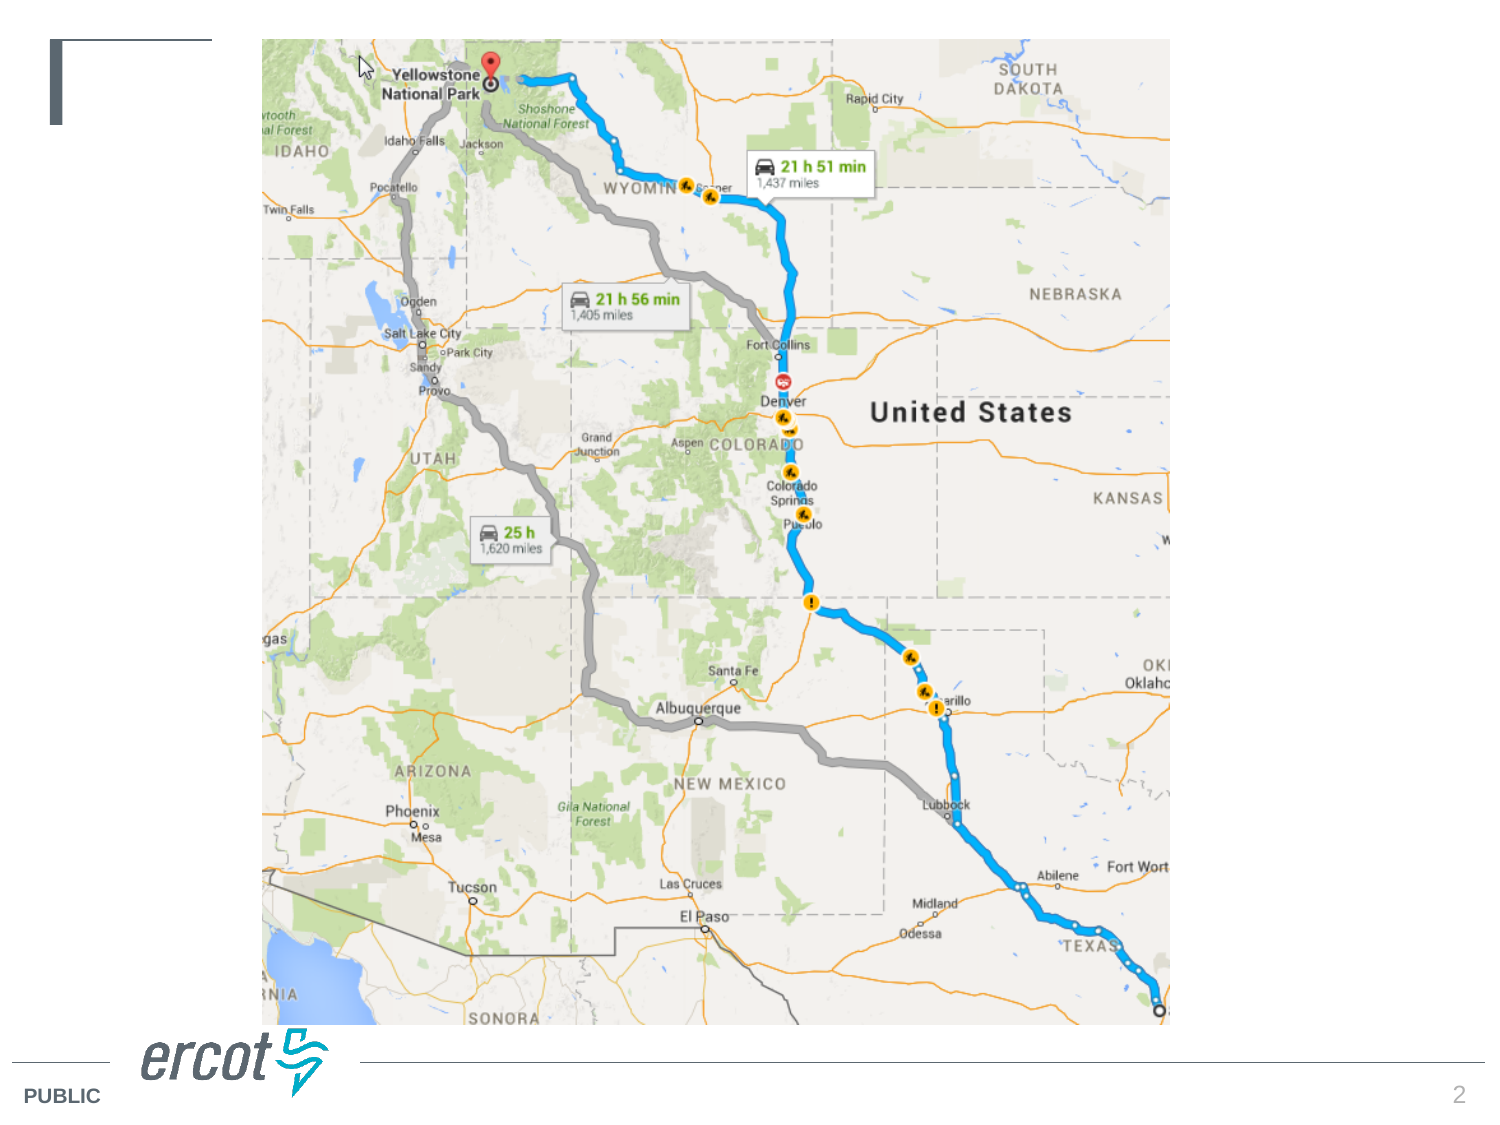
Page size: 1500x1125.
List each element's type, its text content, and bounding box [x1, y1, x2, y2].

slide_number 2 [1437, 1076, 1475, 1112]
picture [137, 39, 1170, 1100]
